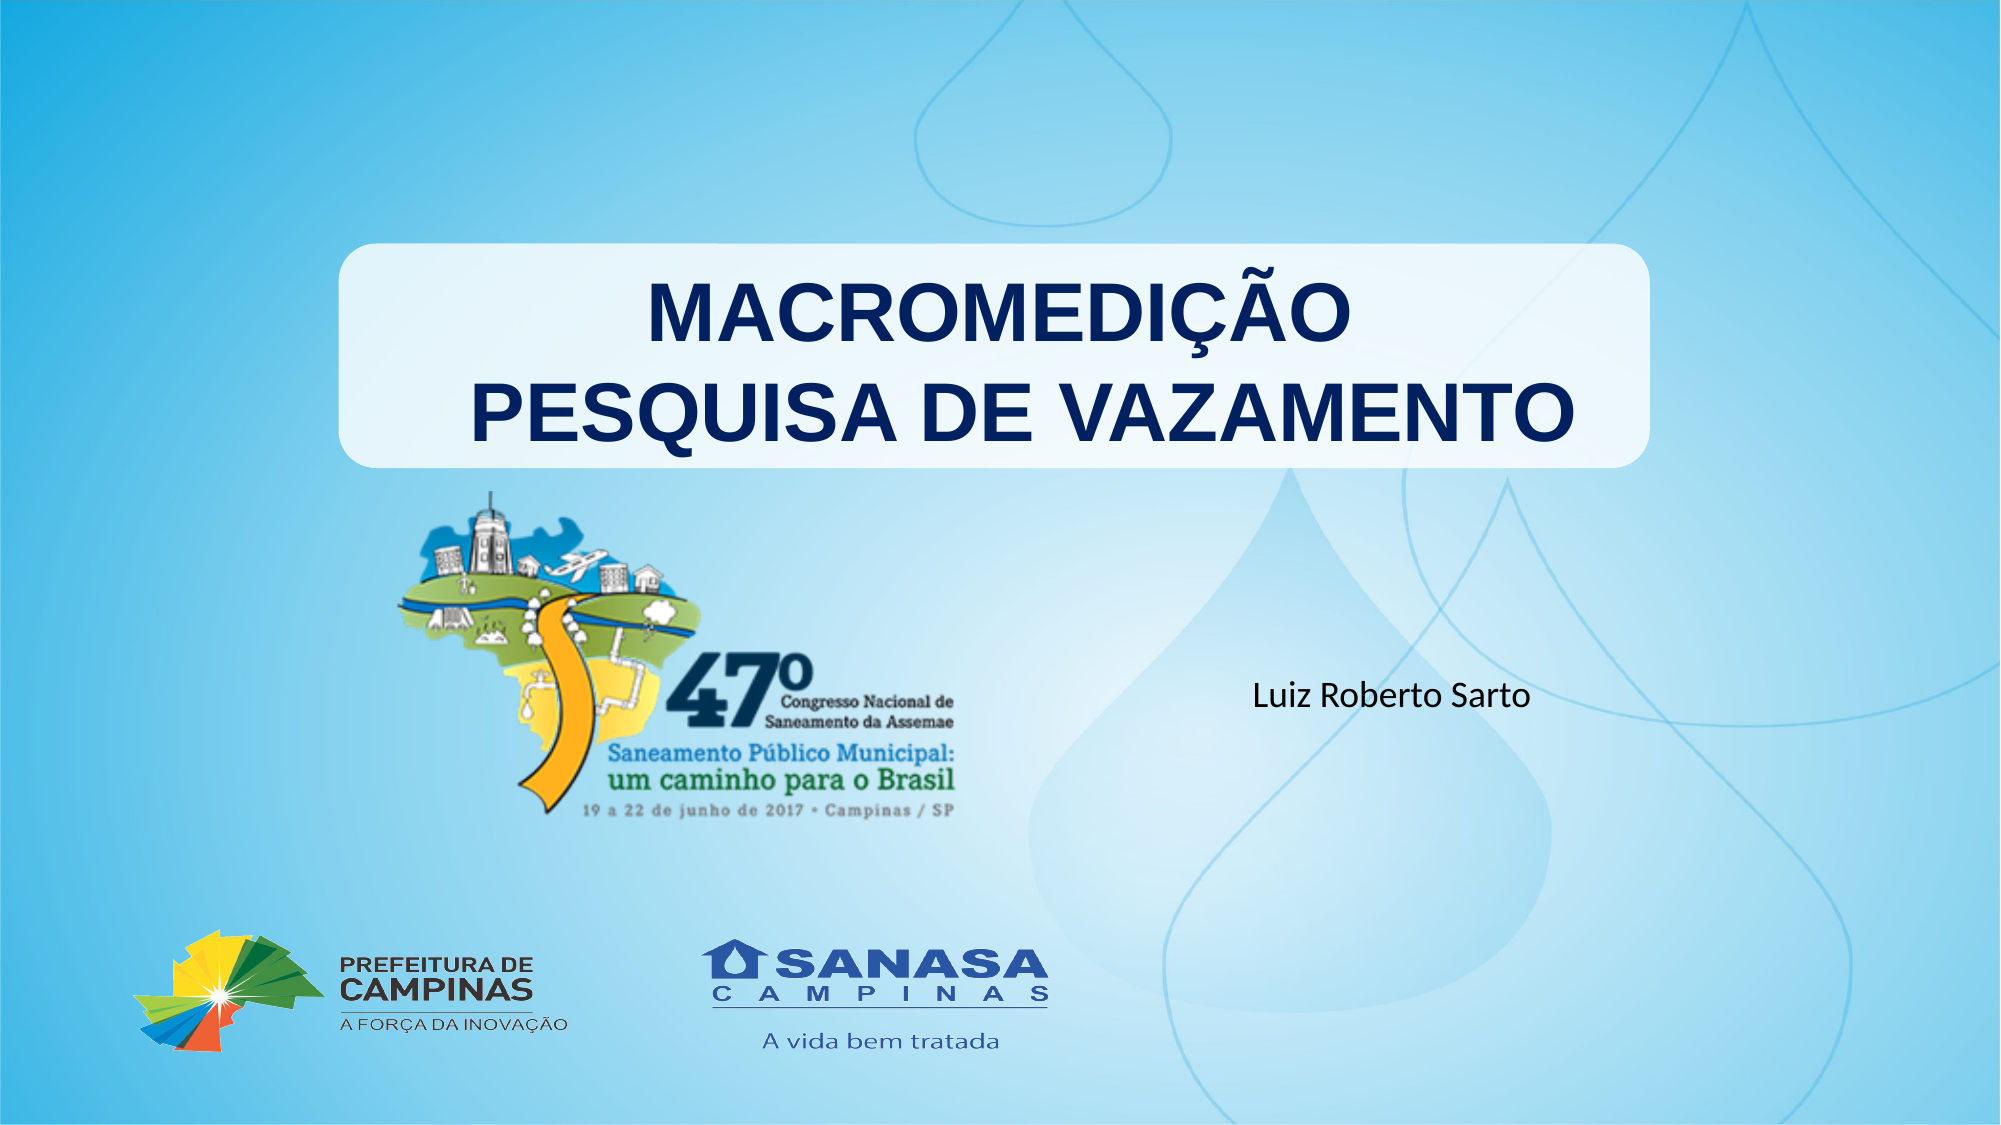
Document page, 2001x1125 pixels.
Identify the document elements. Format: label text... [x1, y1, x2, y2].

text_box [336, 241, 1652, 471]
picture [0, 0, 2000, 1125]
text_box Luiz Roberto Sarto [1238, 662, 1547, 723]
text_box MACROMEDIÇÃO PESQUISA DE VAZAMENTO [397, 250, 1627, 466]
